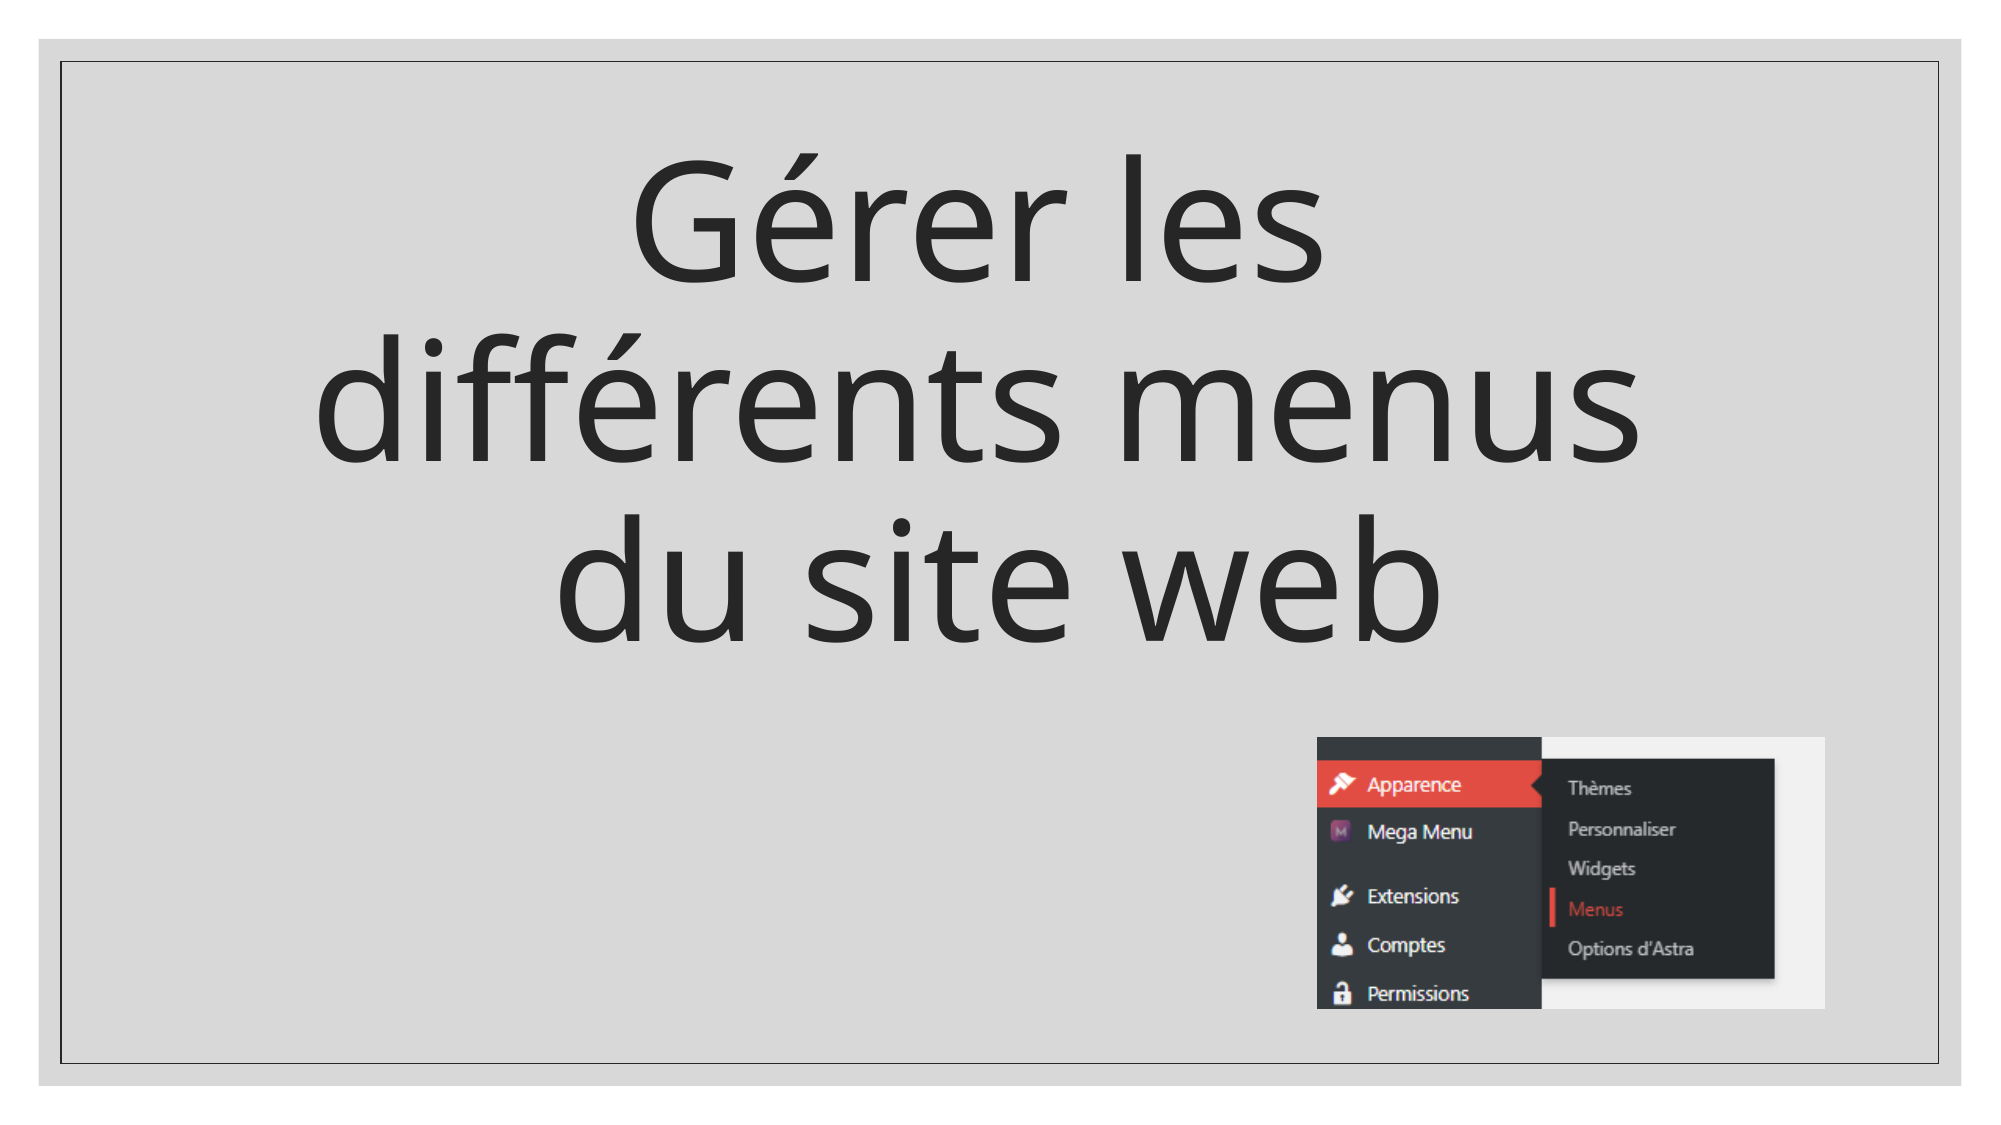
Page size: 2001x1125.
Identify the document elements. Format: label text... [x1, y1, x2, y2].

picture [1317, 737, 1825, 1009]
title Gérer les différents menus du site web [174, 105, 1825, 711]
